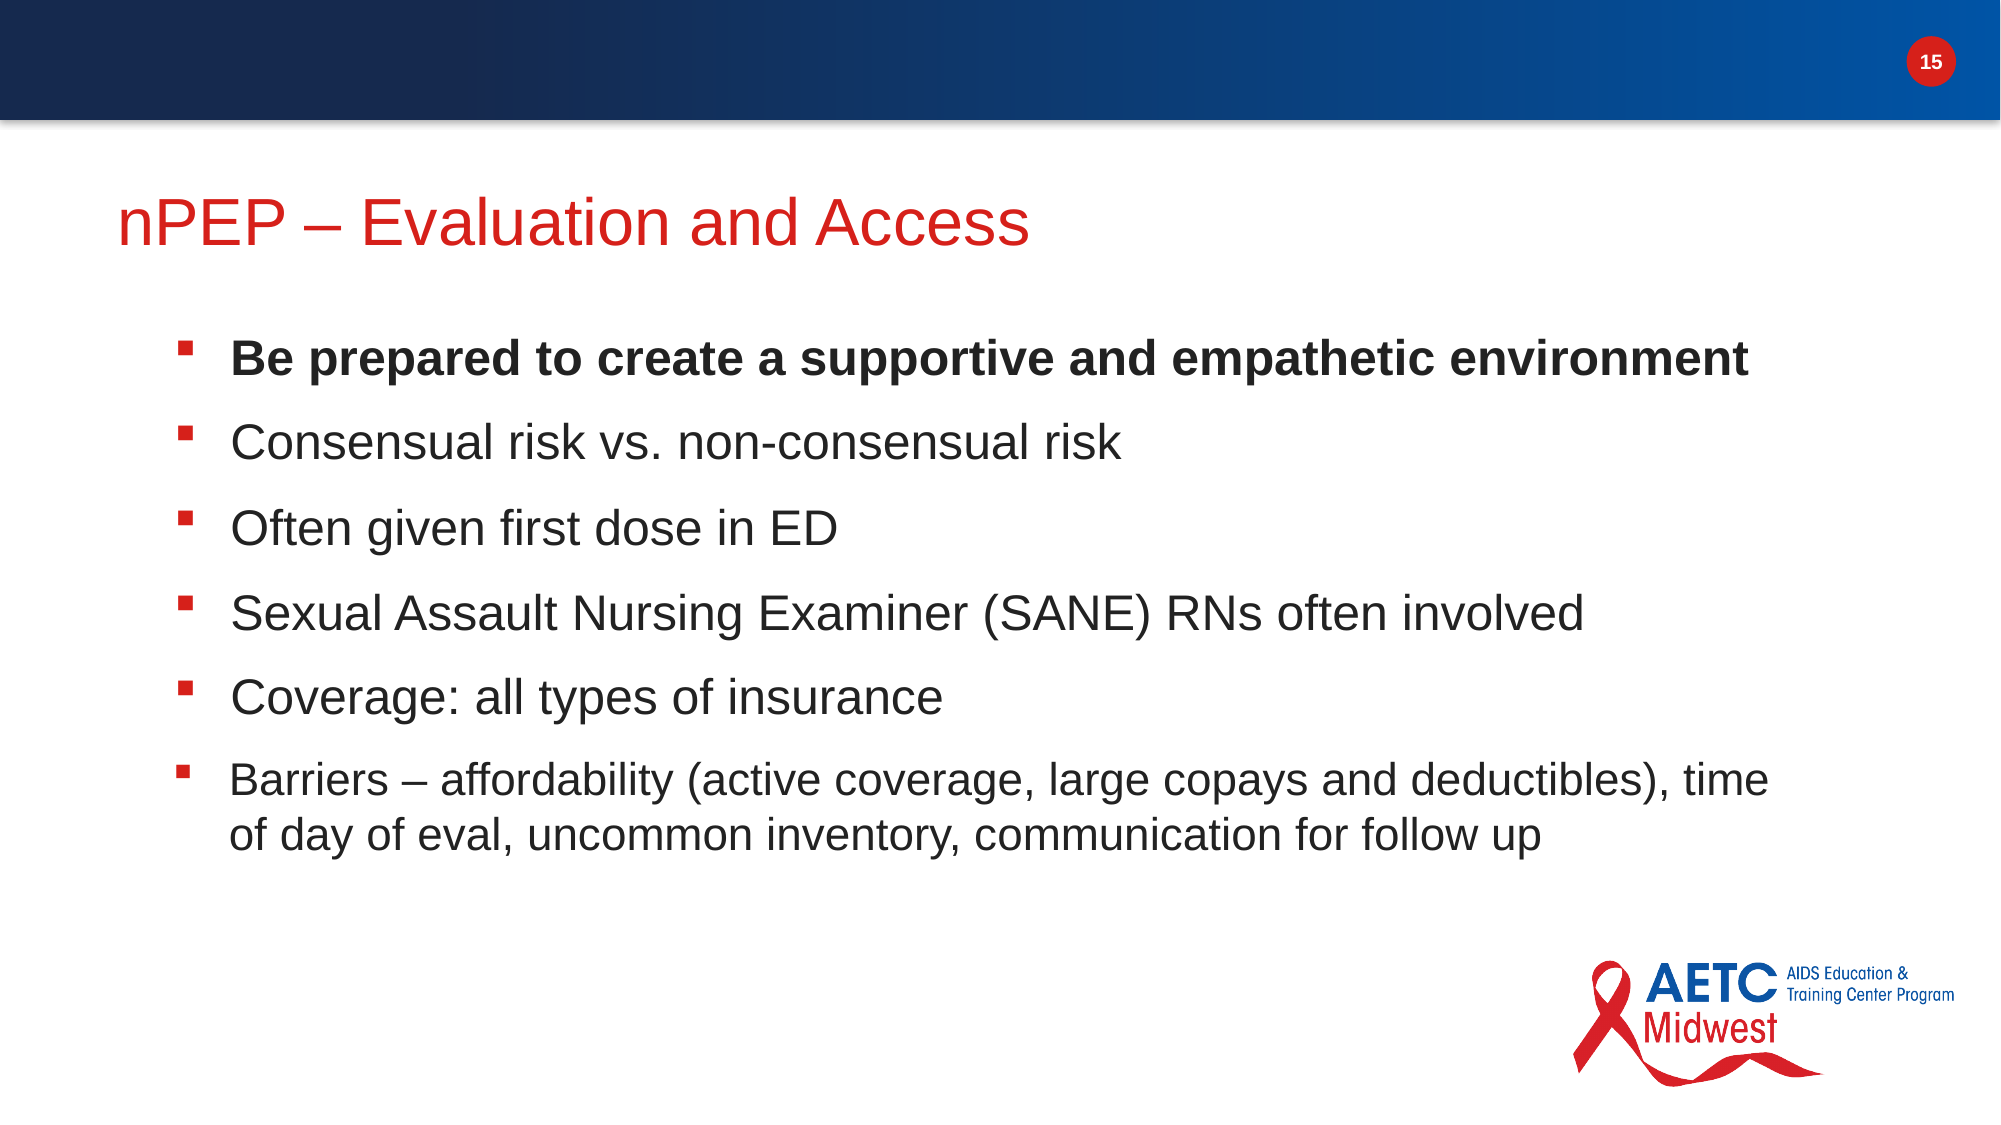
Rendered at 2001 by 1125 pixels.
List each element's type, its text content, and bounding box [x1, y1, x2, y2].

picture [1572, 957, 1957, 1089]
title nPEP – Evaluation and Access [102, 171, 1828, 279]
list Be prepared to create a supportive and empathetic environment Consensual risk vs. non-consensual risk Often given first dose in ED Sexual Assault Nursing Examiner (SANE) RNs often involved Coverage: all types of insurance Barriers – affordability (active coverage, large copays and deductibles), time of day of eval, uncommon inventory, communication for follow up [102, 317, 1828, 808]
